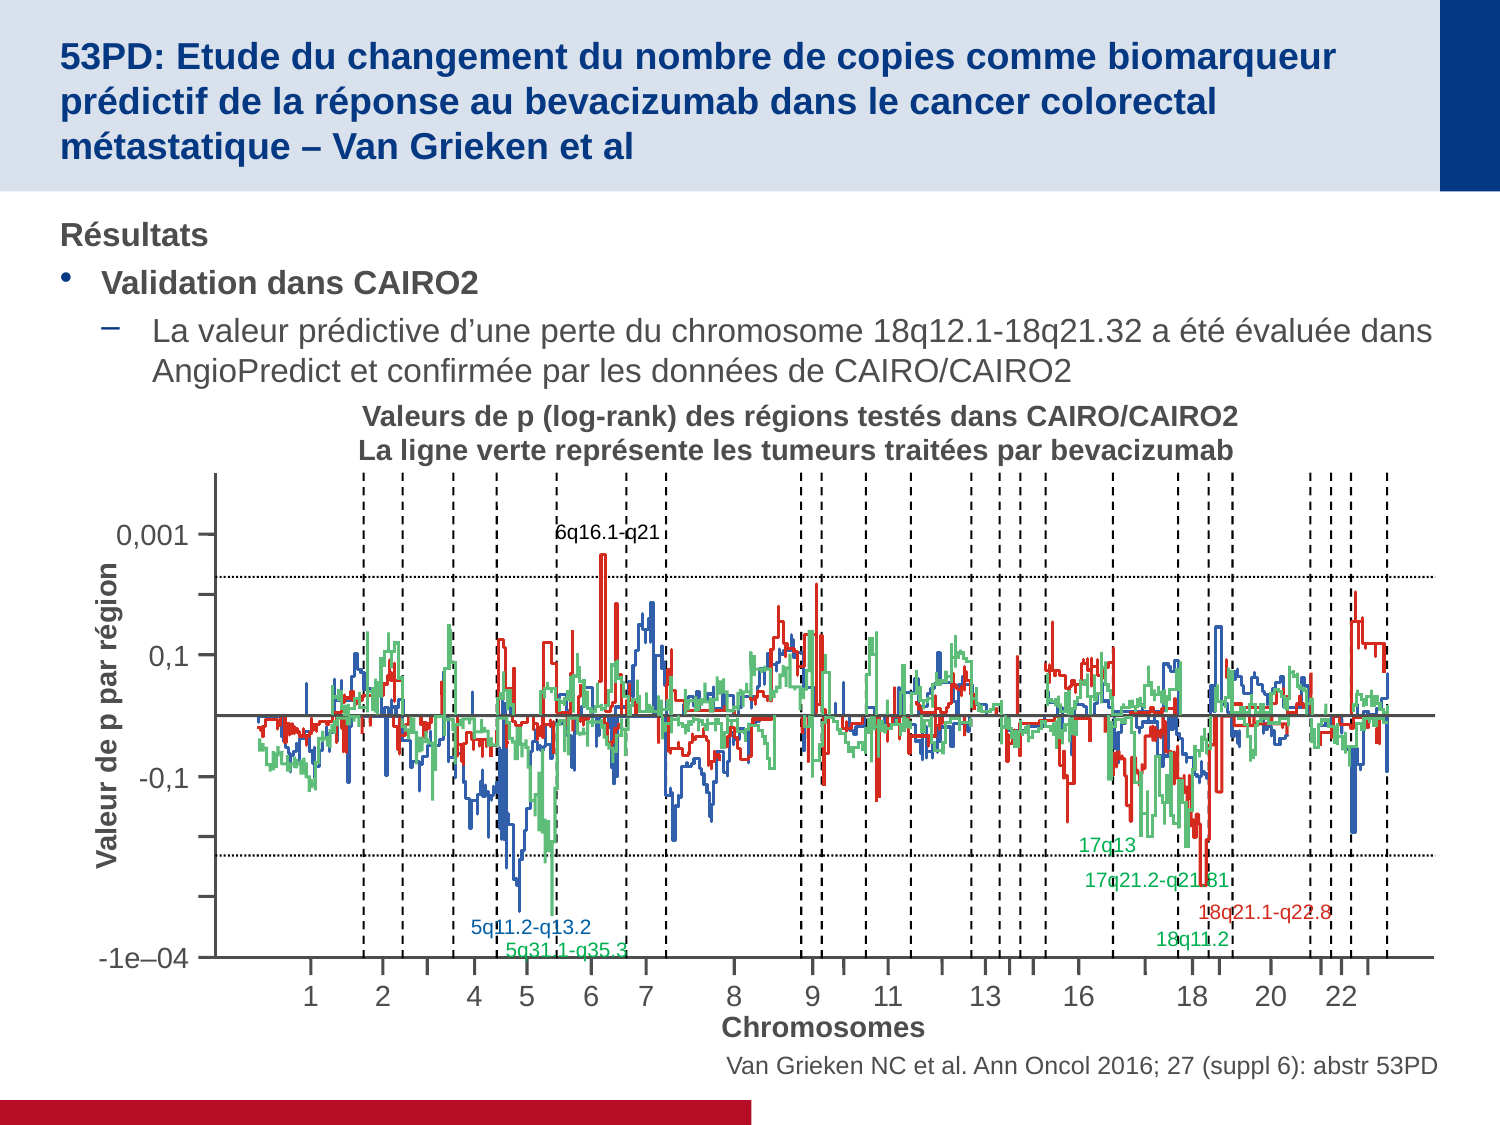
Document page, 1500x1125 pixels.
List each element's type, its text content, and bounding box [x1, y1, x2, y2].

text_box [79, 389, 1436, 1053]
list Van Grieken NC et al. Ann Oncol 2016; 27 (suppl 6): abstr 53PD [695, 999, 1441, 1080]
title 53PD: Etude du changement du nombre de copies comme biomarqueur prédictif de la réponse au bevacizumab dans le cancer colorectal métastatique – Van Grieken et al [59, 29, 1412, 162]
list Résultats Validation dans CAIRO2 La valeur prédictive d’une perte du chromosome 18q12.1-18q21.32 a été évaluée dans AngioPredict et confirmée par les données de CAIRO/CAIRO2 [59, 205, 1441, 985]
